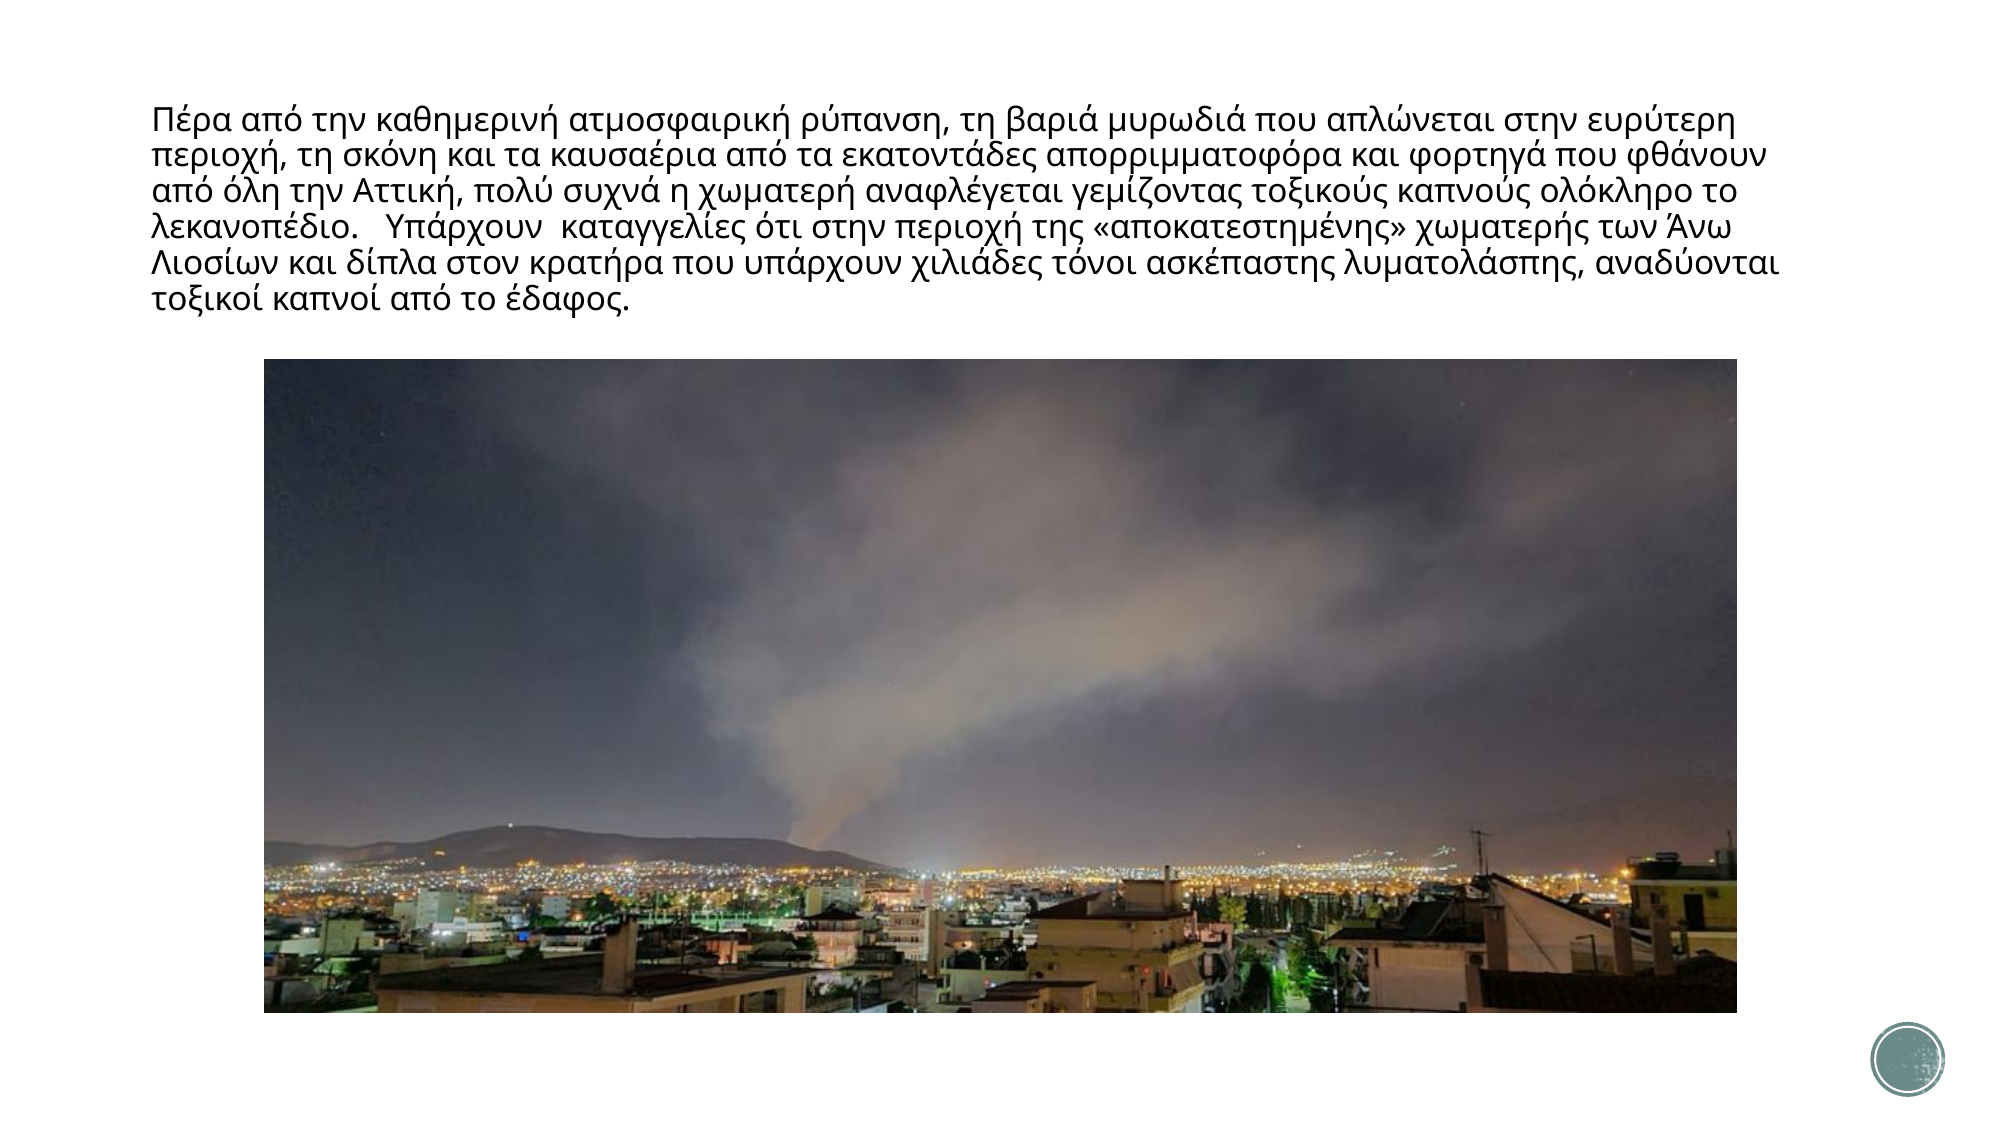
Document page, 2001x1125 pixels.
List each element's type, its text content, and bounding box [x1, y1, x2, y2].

picture [263, 359, 1738, 1013]
picture [1870, 1021, 1946, 1097]
title Πέρα από την καθημερινή ατμοσφαιρική ρύπανση, τη βαριά μυρωδιά που απλώνεται στην ευρύτερη περιοχή, τη σκόνη και τα καυσαέρια από τα εκατοντάδες απορριμματοφόρα και φορτηγά που φθάνουν από όλη την Αττική, πολύ συχνά η χωματερή αναφλέγεται γεμίζοντας τοξικούς καπνούς ολόκληρο το λεκανοπέδιο. Υπάρχουν καταγγελίες ότι στην περιοχή της «αποκατεστημένης» χωματερής των Άνω Λιοσίων και δίπλα στον κρατήρα που υπάρχουν χιλιάδες τόνοι ασκέπαστης λυματολάσπης, αναδύονται τοξικοί καπνοί από το έδαφος. [136, 60, 1849, 360]
